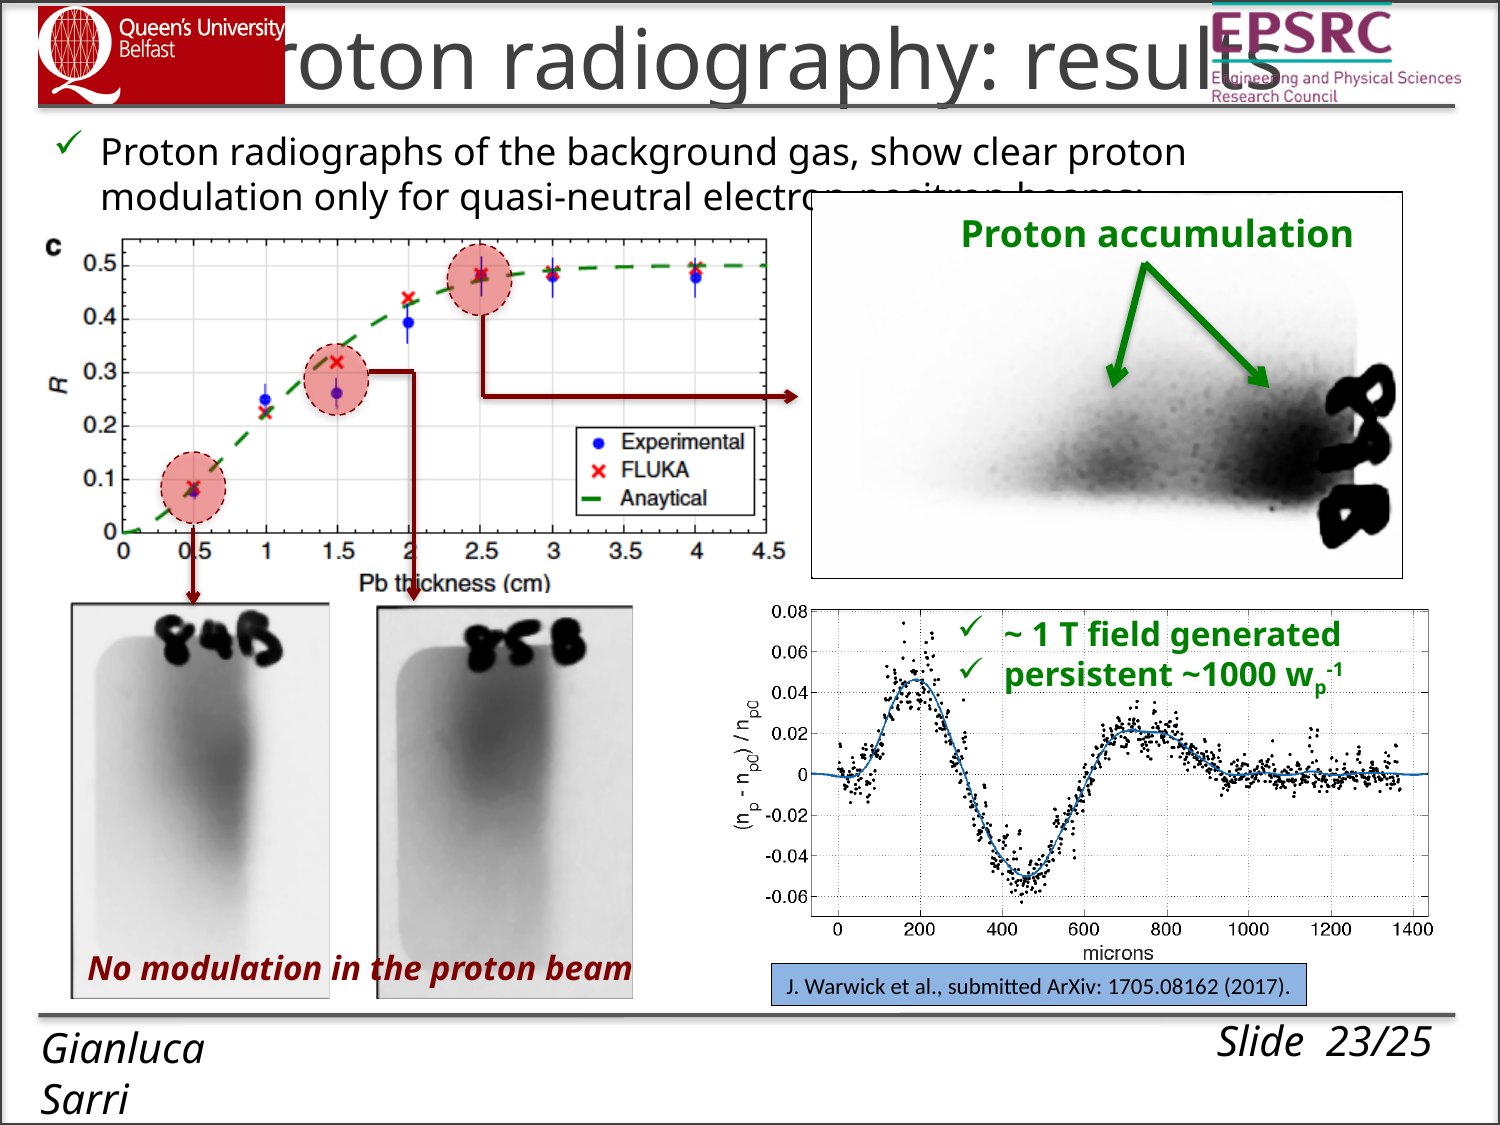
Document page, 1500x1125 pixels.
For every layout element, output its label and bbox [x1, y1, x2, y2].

picture [69, 600, 330, 999]
text_box [0, 0, 1500, 1125]
picture [375, 604, 633, 999]
picture [29, 2, 1462, 966]
text_box [1112, 262, 1143, 389]
text_box [1144, 262, 1270, 389]
picture [38, 5, 285, 105]
